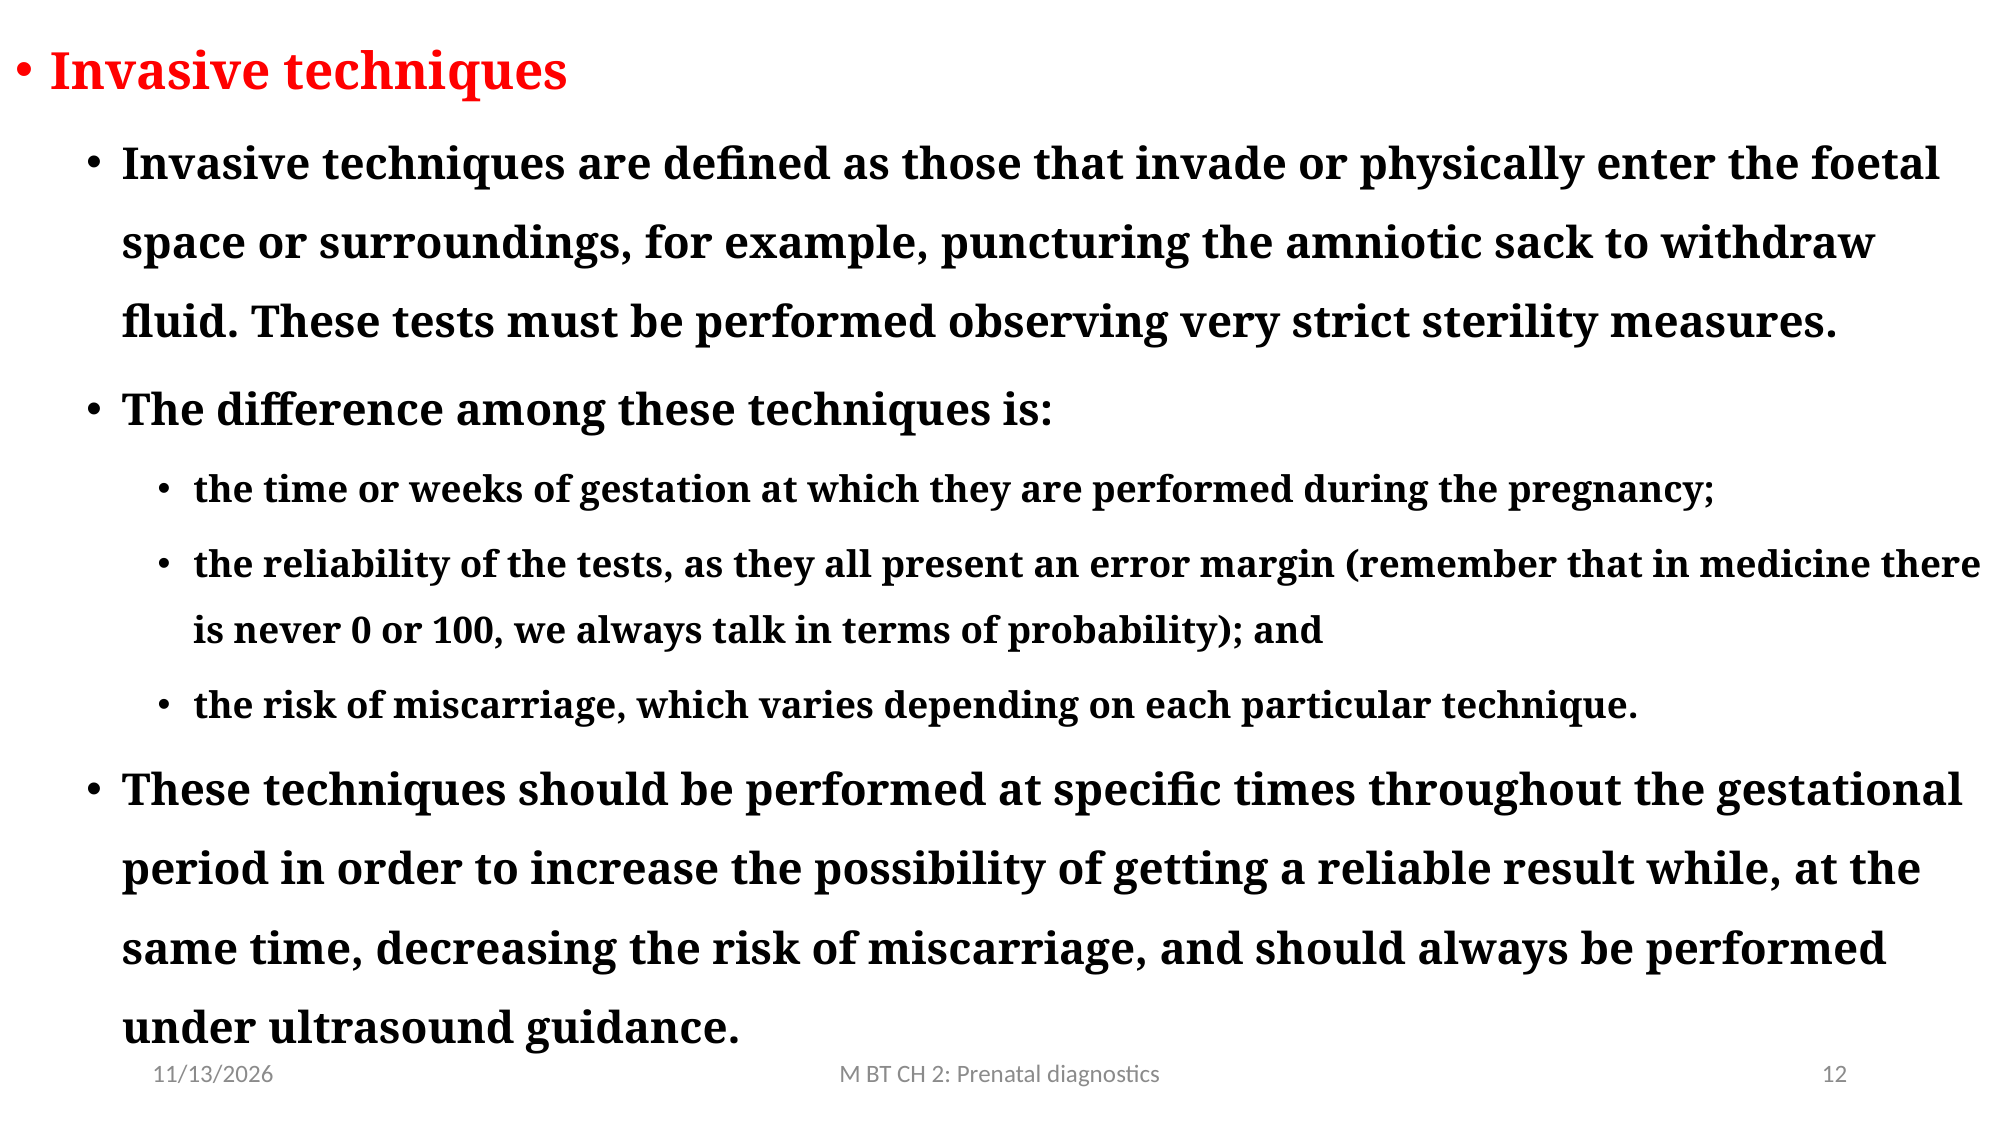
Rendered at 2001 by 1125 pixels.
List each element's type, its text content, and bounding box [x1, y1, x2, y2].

list Invasive techniques Invasive techniques are defined as those that invade or physically enter the foetal space or surroundings, for example, puncturing the amniotic sack to withdraw fluid. These tests must be performed observing very strict sterility measures. The difference among these techniques is: the time or weeks of gestation at which they are performed during the pregnancy; the reliability of the tests, as they all present an error margin (remember that in medicine there is never 0 or 100, we always talk in terms of probability); and the risk of miscarriage, which varies depending on each particular technique. These techniques should be performed at specific times throughout the gestational period in order to increase the possibility of getting a reliable result while, at the same time, decreasing the risk of miscarriage, and should always be performed under ultrasound guidance. [0, 0, 2000, 1125]
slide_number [137, 1042, 588, 1103]
slide_number 12 [1412, 1042, 1863, 1103]
footer M BT CH 2: Prenatal diagnostics [662, 1042, 1338, 1103]
